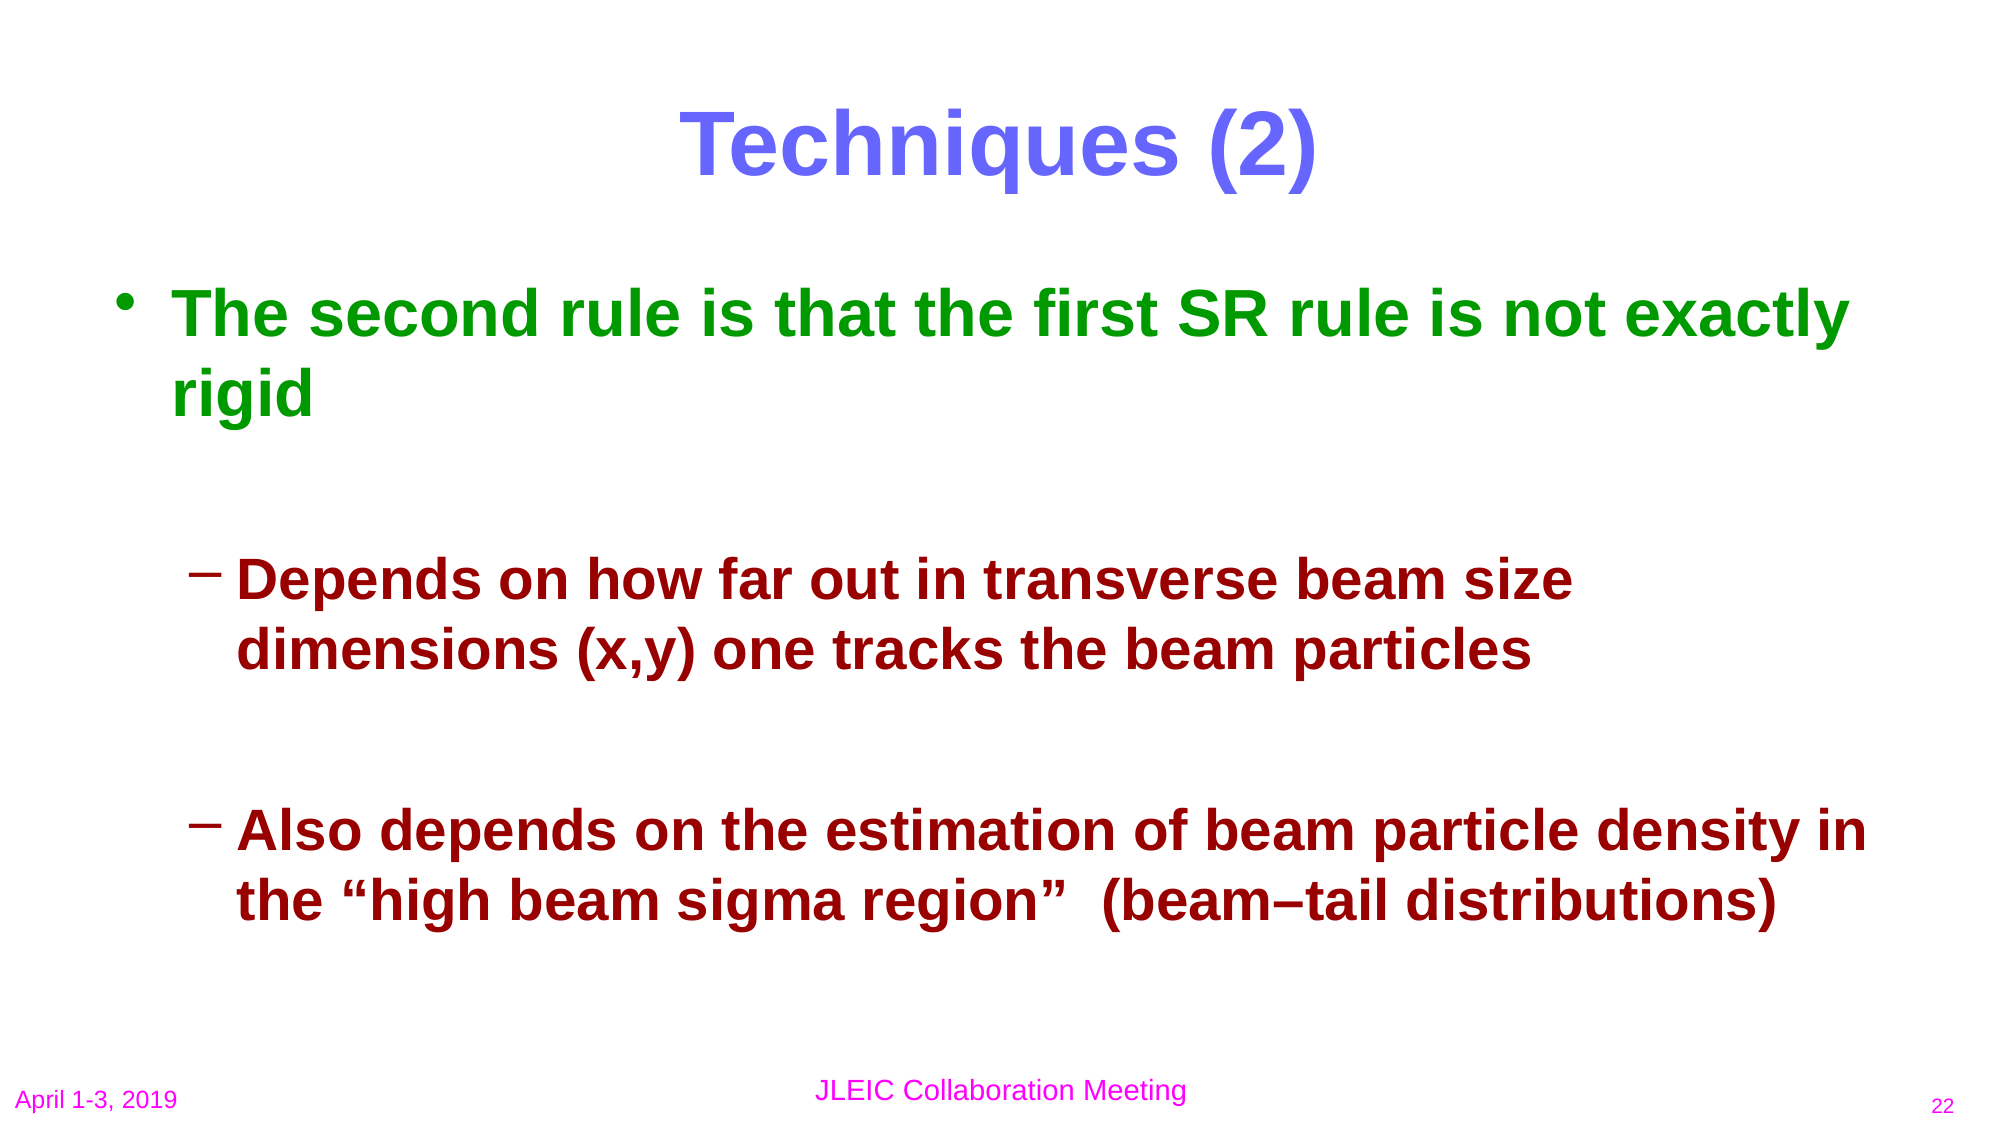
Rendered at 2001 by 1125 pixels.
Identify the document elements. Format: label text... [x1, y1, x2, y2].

title Techniques (2) [99, 45, 1900, 233]
list The second rule is that the first SR rule is not exactly rigid Depends on how far out in transverse beam size dimensions (x,y) one tracks the beam particles Also depends on the estimation of beam particle density in the “high beam sigma region” (beam–tail distributions) [99, 262, 1900, 1005]
